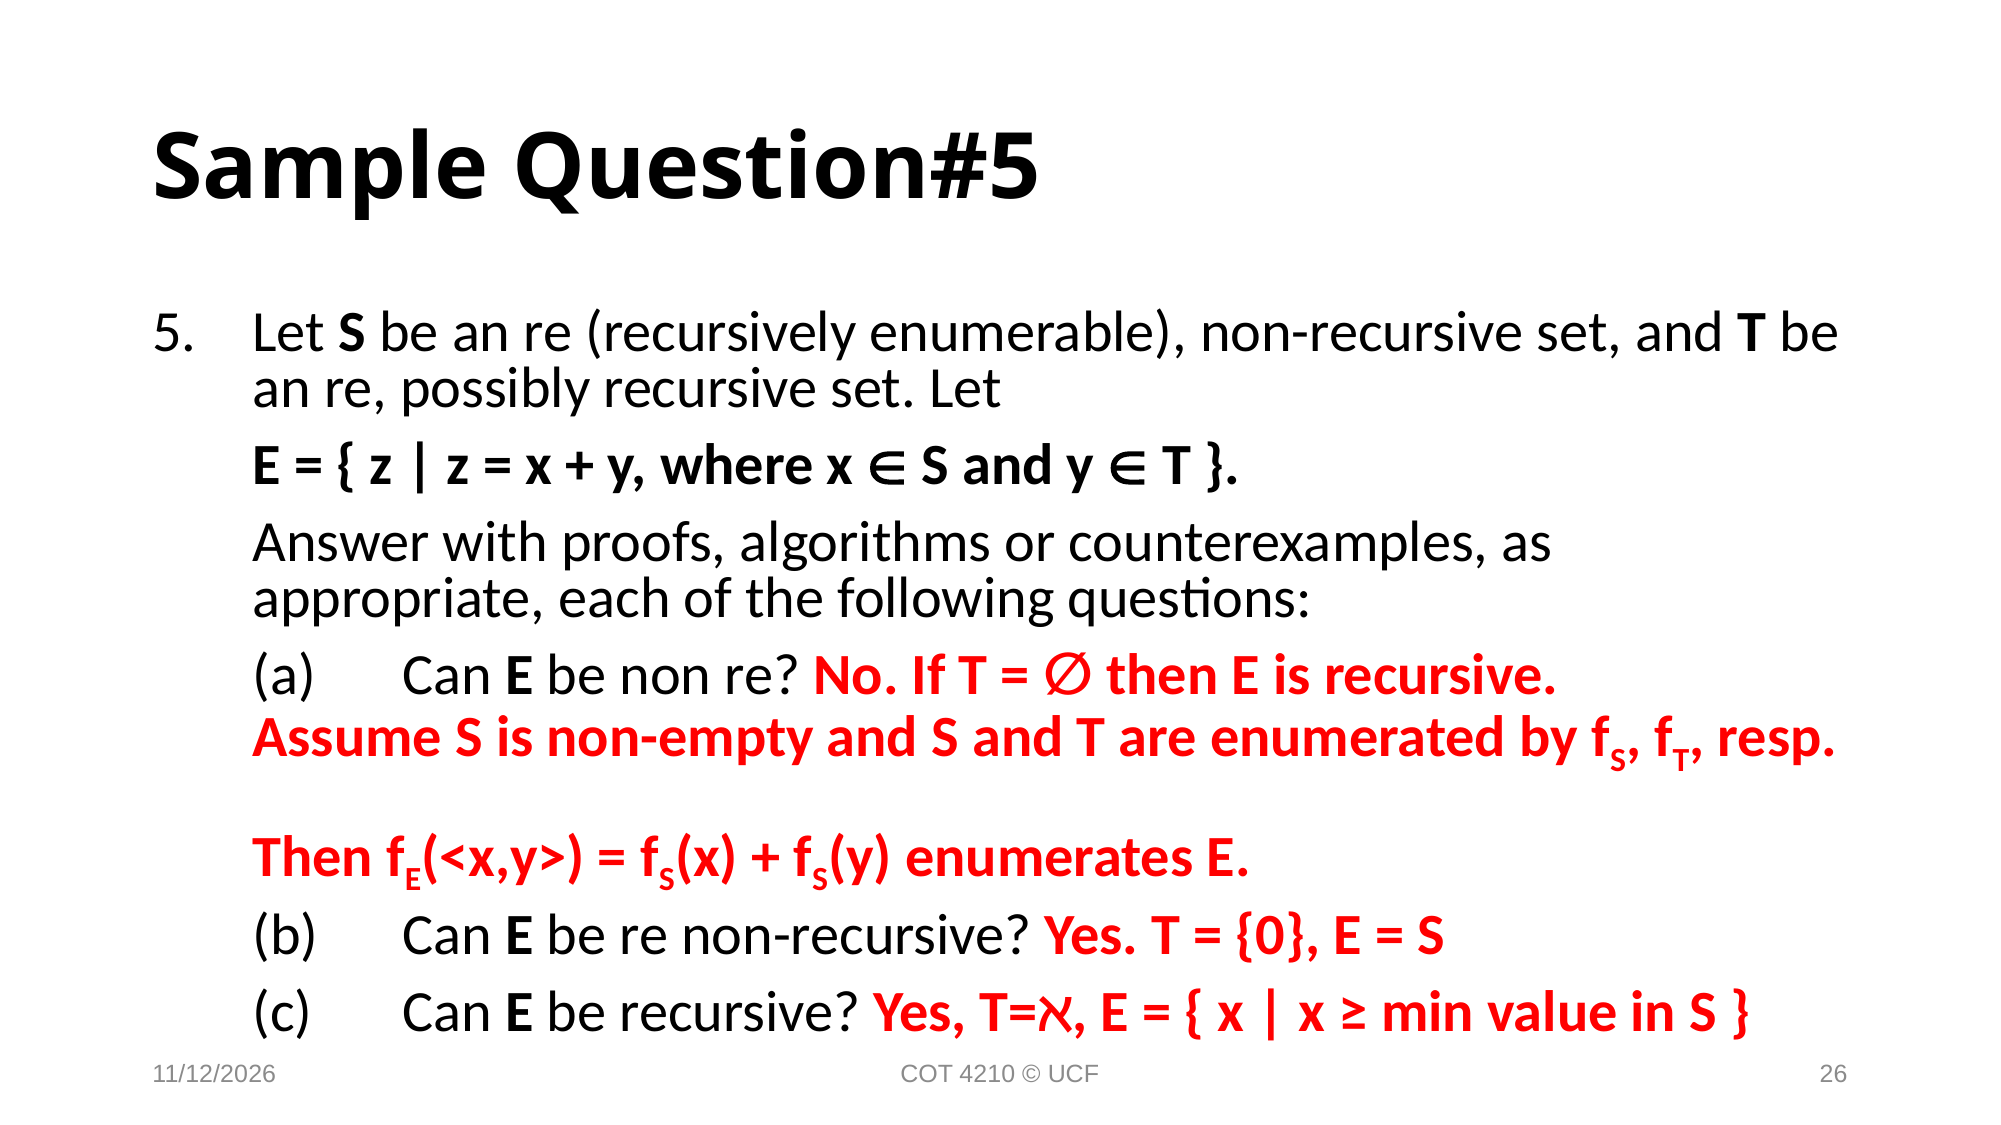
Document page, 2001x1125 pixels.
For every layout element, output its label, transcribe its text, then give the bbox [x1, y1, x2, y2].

title Sample Question#5 [137, 59, 1863, 278]
list 5. Let S be an re (recursively enumerable), non-recursive set, and T be an re, possibly recursive set. Let E = { z | z = x + y, where x  S and y  T }. Answer with proofs, algorithms or counterexamples, as appropriate, each of the following questions: (a) Can E be non re? No. If T = ∅ then E is recursive. Assume S is non-empty and S and T are enumerated by fS, fT, resp. Then fE(<x,y>) = fS(x) + fS(y) enumerates E. (b) Can E be re non-recursive? Yes. T = {0}, E = S (c) Can E be recursive? Yes, T=ℵ, E = { x | x ≥ min value in S } [137, 299, 1863, 1014]
slide_number 26 [1412, 1042, 1863, 1103]
footer COT 4210 © UCF [662, 1042, 1338, 1103]
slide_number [137, 1042, 588, 1103]
